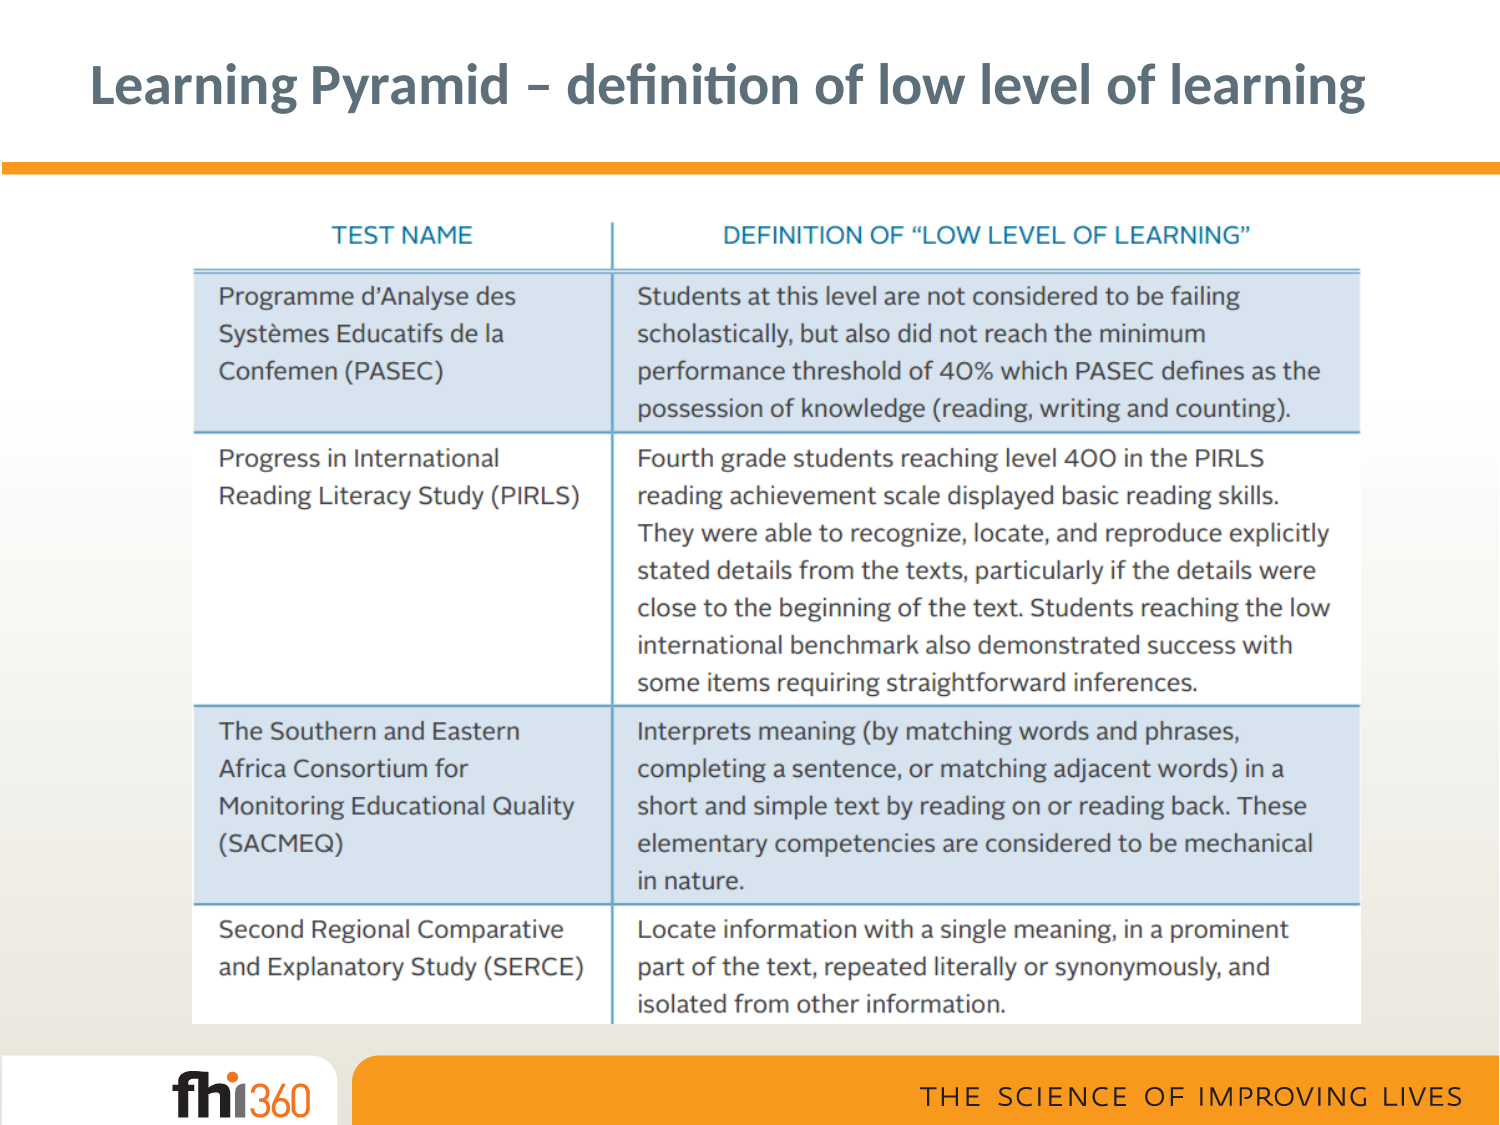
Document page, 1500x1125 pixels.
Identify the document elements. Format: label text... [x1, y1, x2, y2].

picture [0, 162, 1500, 1125]
title Learning Pyramid – definition of low level of learning [75, 0, 1436, 163]
